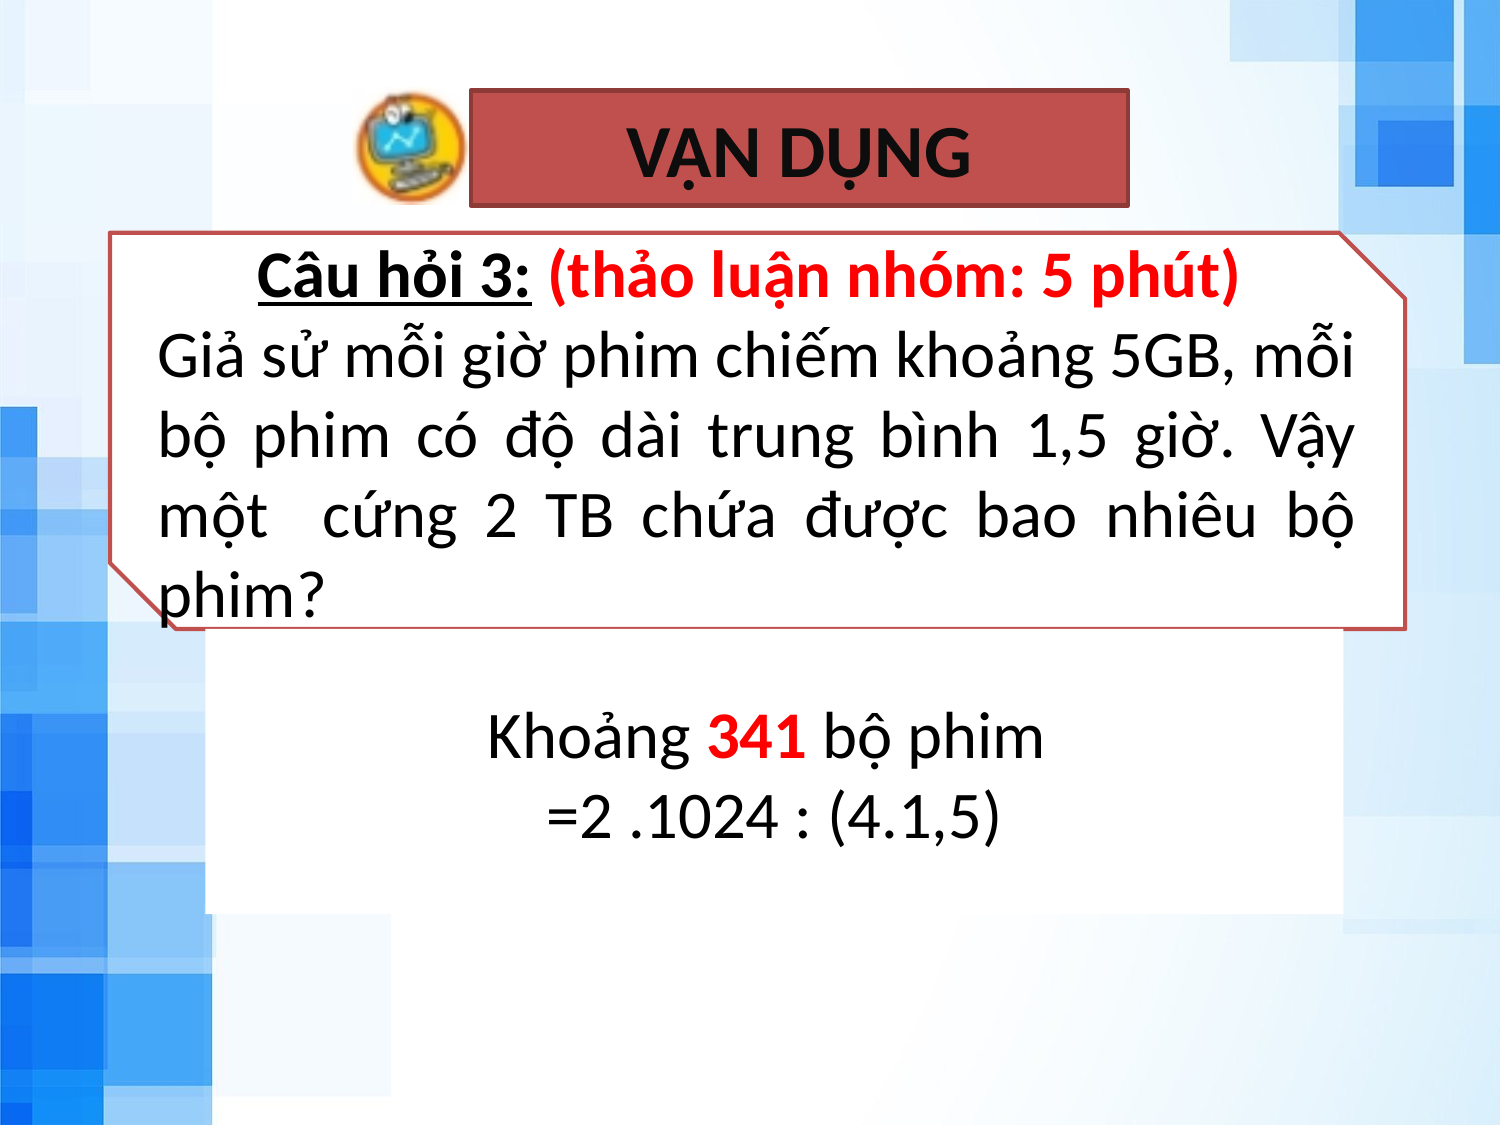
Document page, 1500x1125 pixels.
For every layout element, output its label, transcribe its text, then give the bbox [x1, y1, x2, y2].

text_box VẬN DỤNG [473, 88, 1130, 208]
picture [0, 0, 1500, 1125]
text_box Câu hỏi 3: (thảo luận nhóm: 5 phút) Giả sử mỗi giờ phim chiếm khoảng 5GB, mỗi bộ phim có độ dài trung bình 1,5 giờ. Vậy một cứng 2 TB chứa được bao nhiêu bộ phim? [107, 230, 1408, 632]
text_box Khoảng 341 bộ phim =2 .1024 : (4.1,5) [203, 627, 1346, 916]
